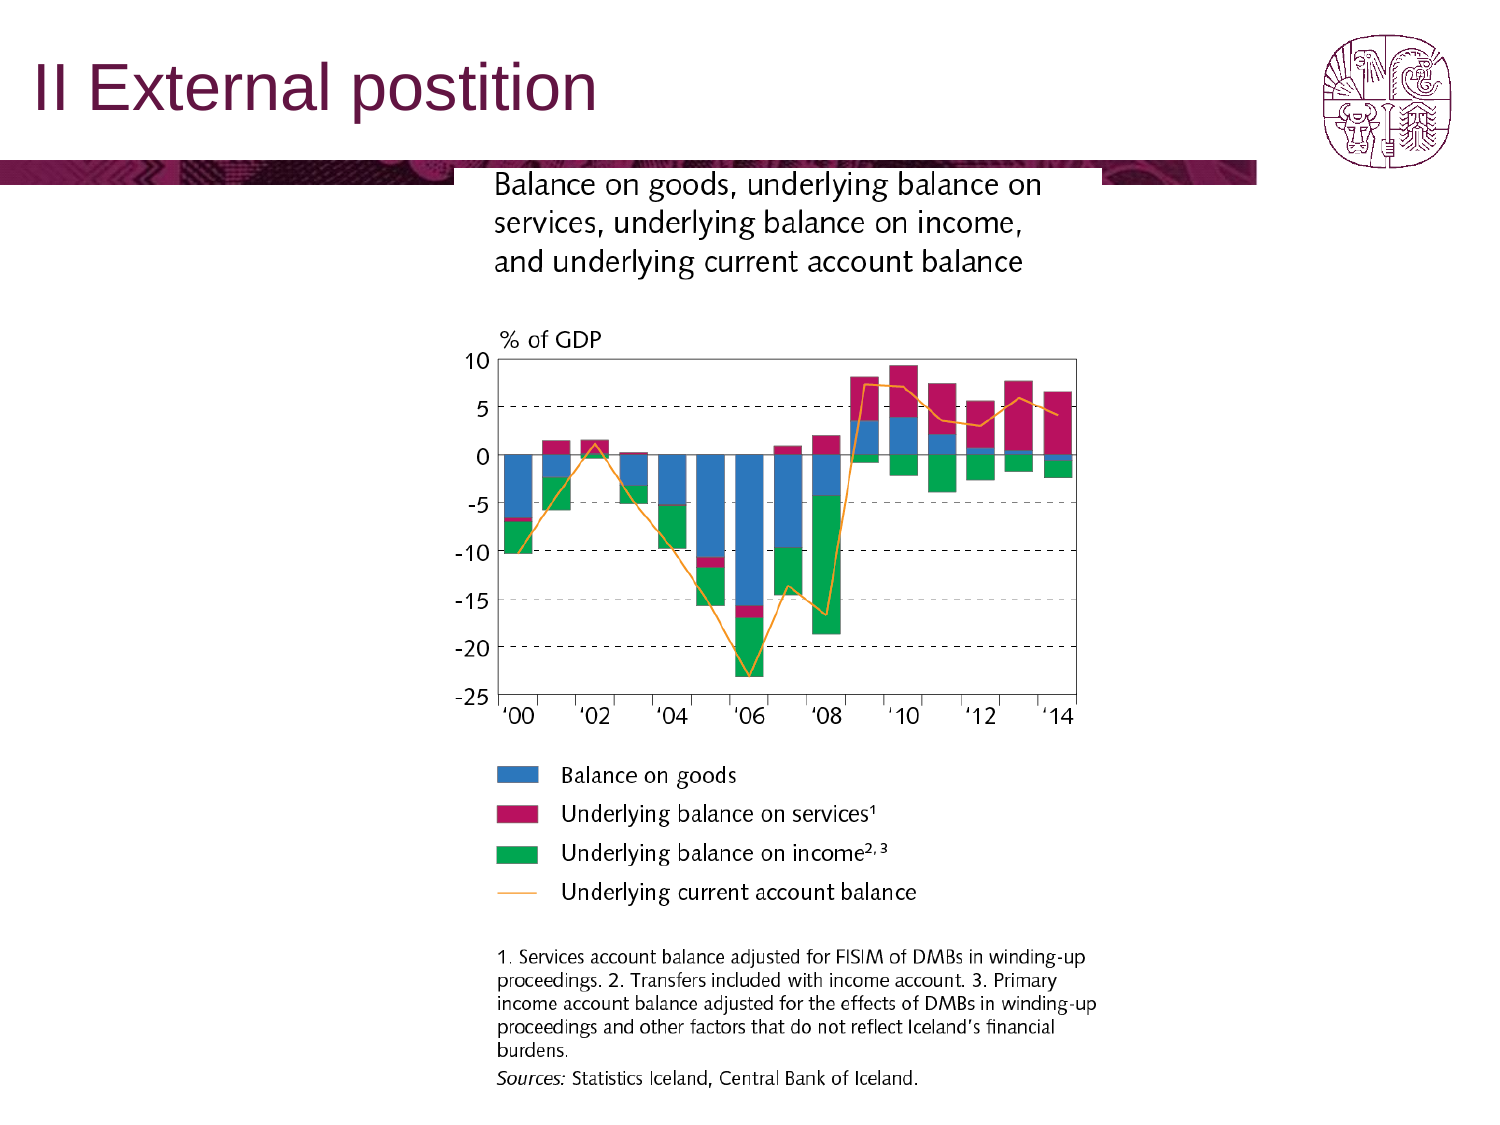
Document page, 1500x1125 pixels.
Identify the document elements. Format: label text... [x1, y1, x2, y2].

picture [1316, 31, 1456, 173]
title II External postition [17, 19, 1247, 149]
picture [0, 160, 1258, 1089]
